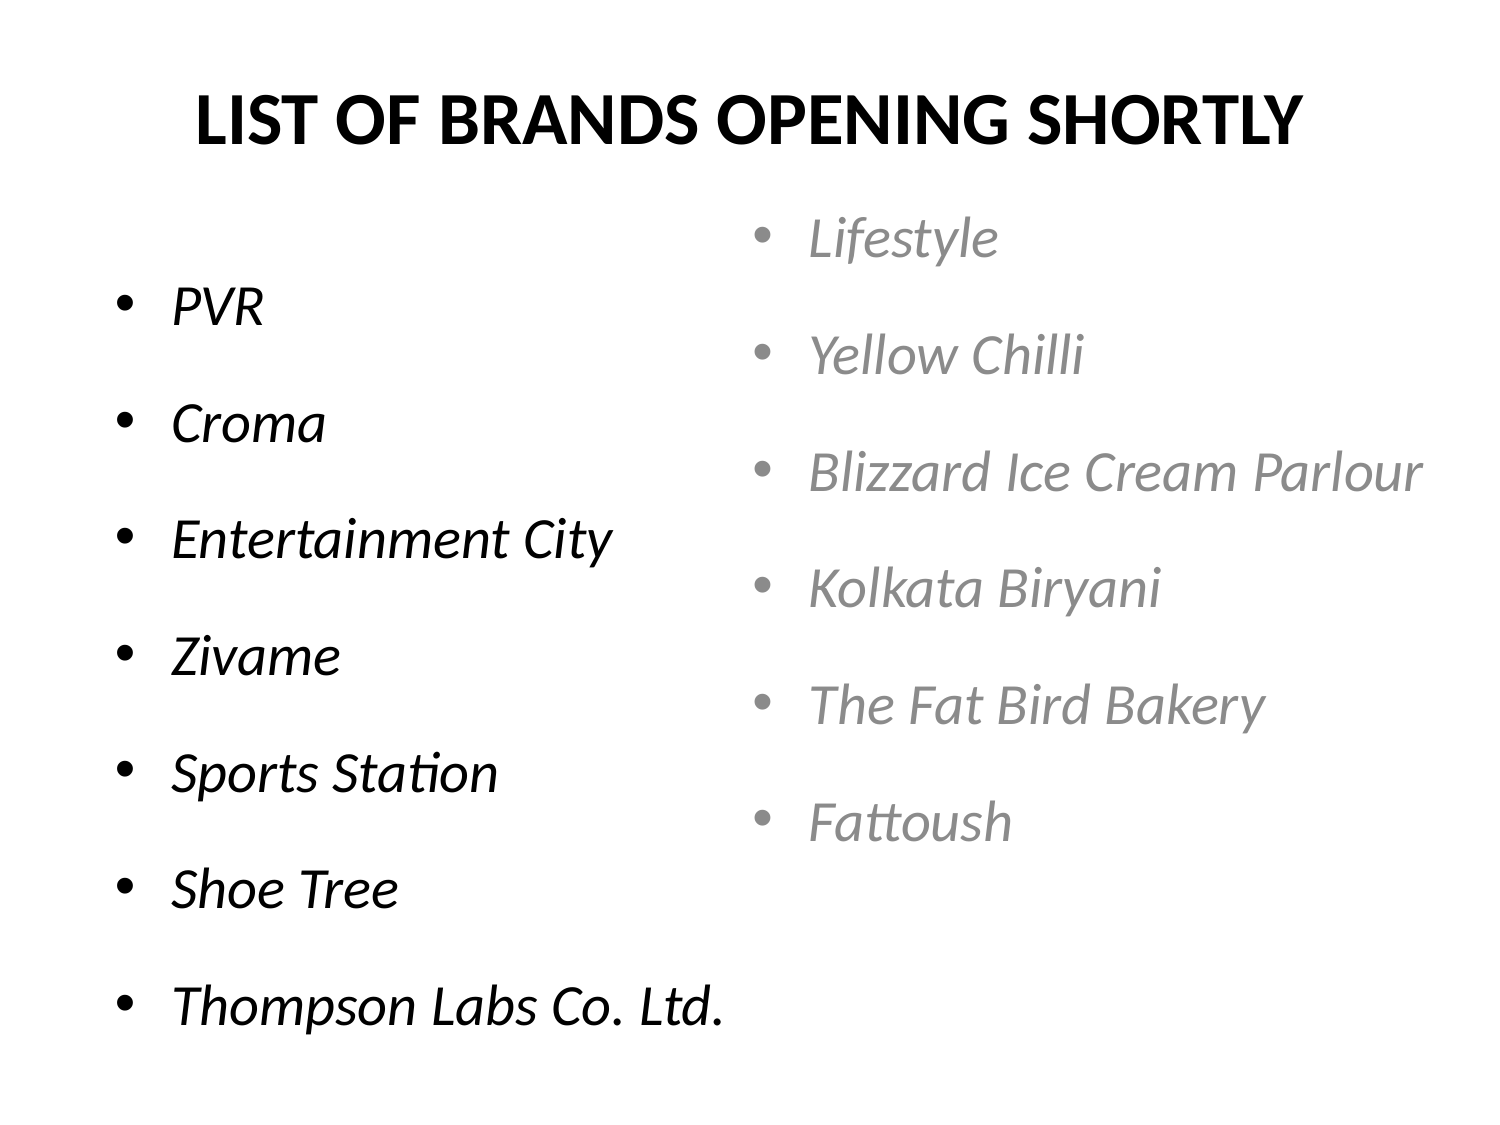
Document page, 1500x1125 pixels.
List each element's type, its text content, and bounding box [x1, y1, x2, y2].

list Lifestyle Yellow Chilli Blizzard Ice Cream Parlour Kolkata Biryani The Fat Bird Bakery Fattoush [737, 237, 1475, 980]
list PVR Croma Entertainment City Zivame Sports Station Shoe Tree Thompson Labs Co. Ltd. [99, 224, 763, 968]
title LIST OF BRANDS OPENING SHORTLY [75, 62, 1425, 250]
